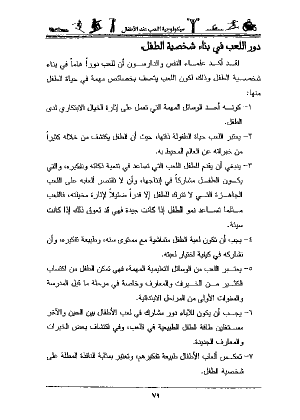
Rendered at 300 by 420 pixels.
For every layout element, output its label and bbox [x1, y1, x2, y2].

text_box [45, 18, 262, 398]
